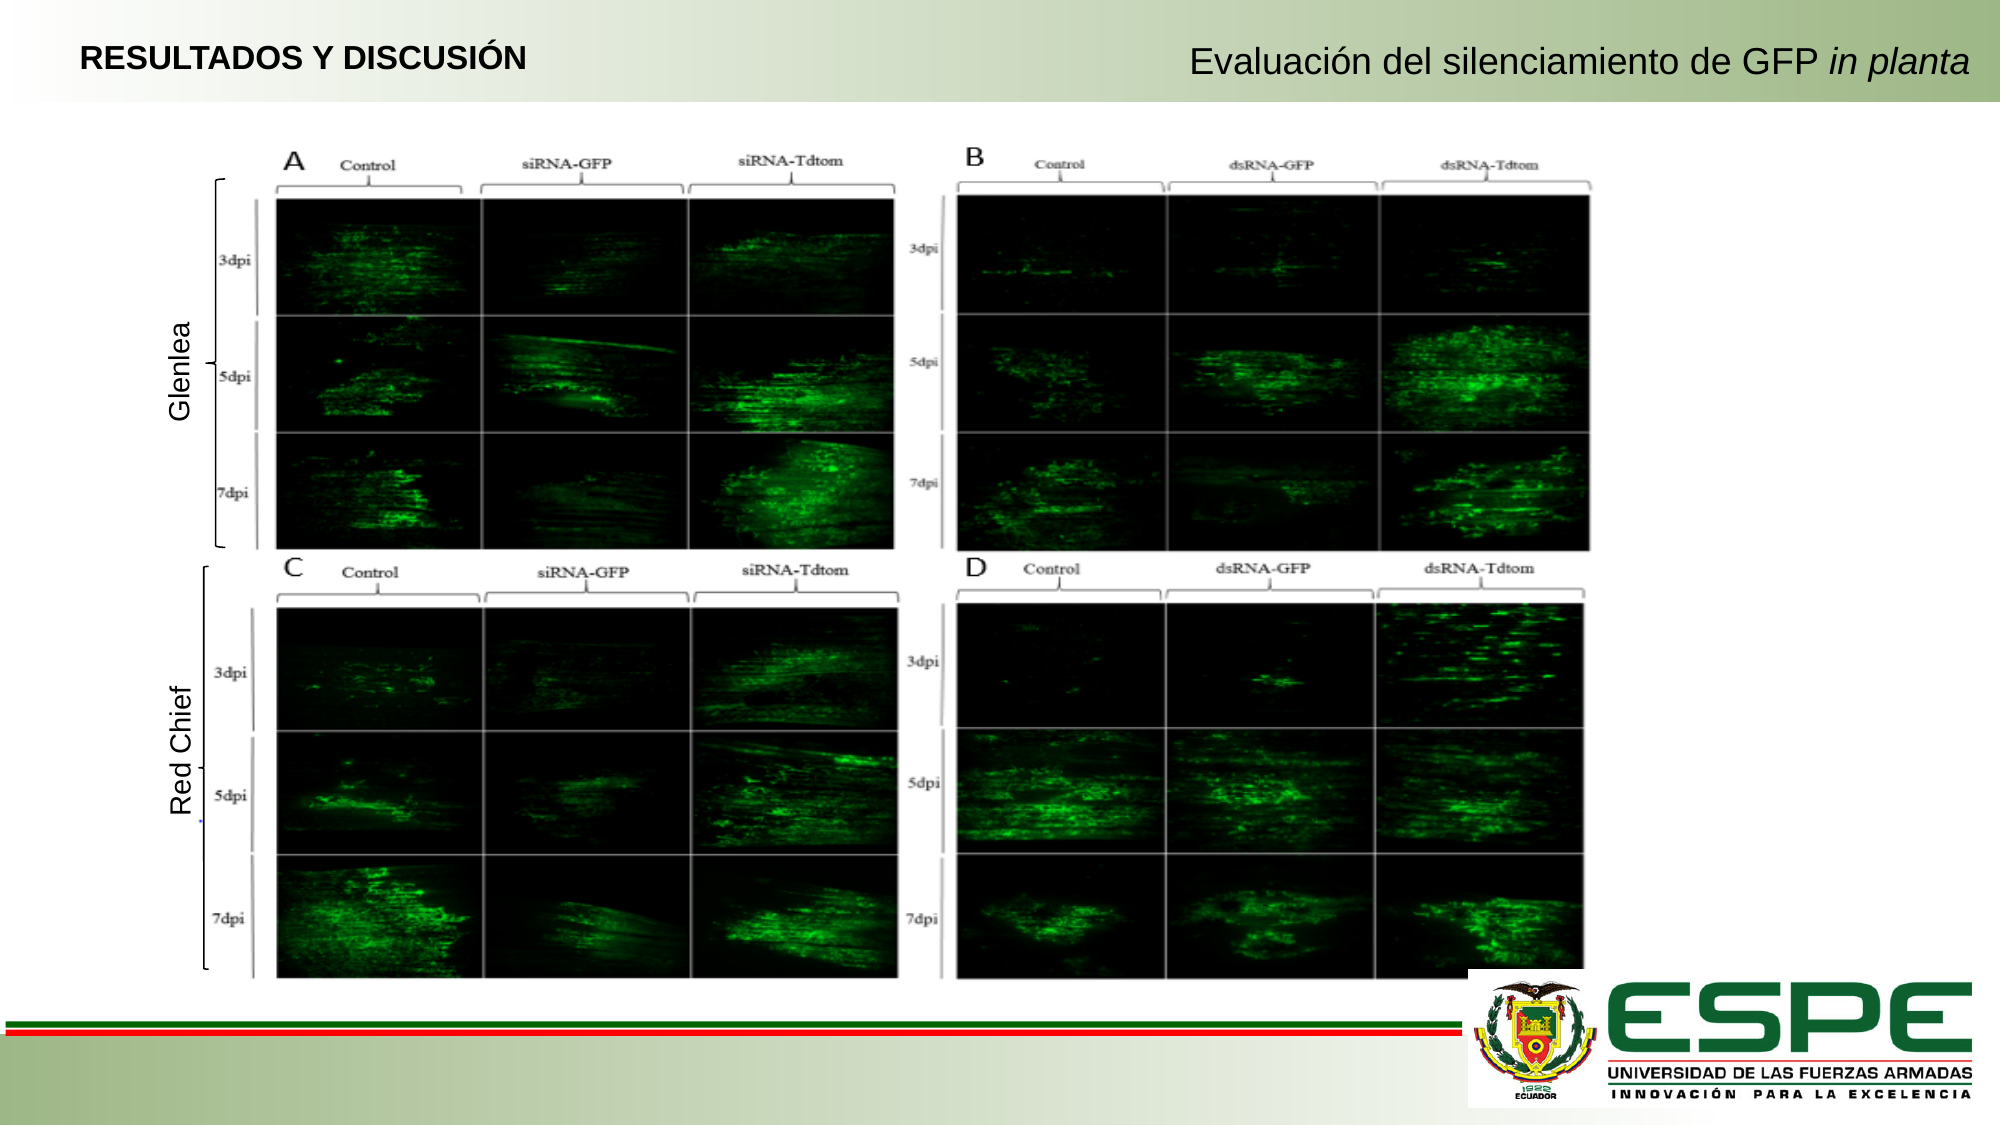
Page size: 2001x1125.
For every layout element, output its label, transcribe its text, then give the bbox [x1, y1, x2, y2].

text_box Evaluación del silenciamiento de GFP in planta [1174, 29, 1996, 90]
text_box Glenlea [152, 198, 192, 438]
text_box RESULTADOS Y DISCUSIÓN [64, 29, 674, 85]
picture [197, 142, 1981, 1108]
text_box Red Chief [154, 591, 192, 831]
